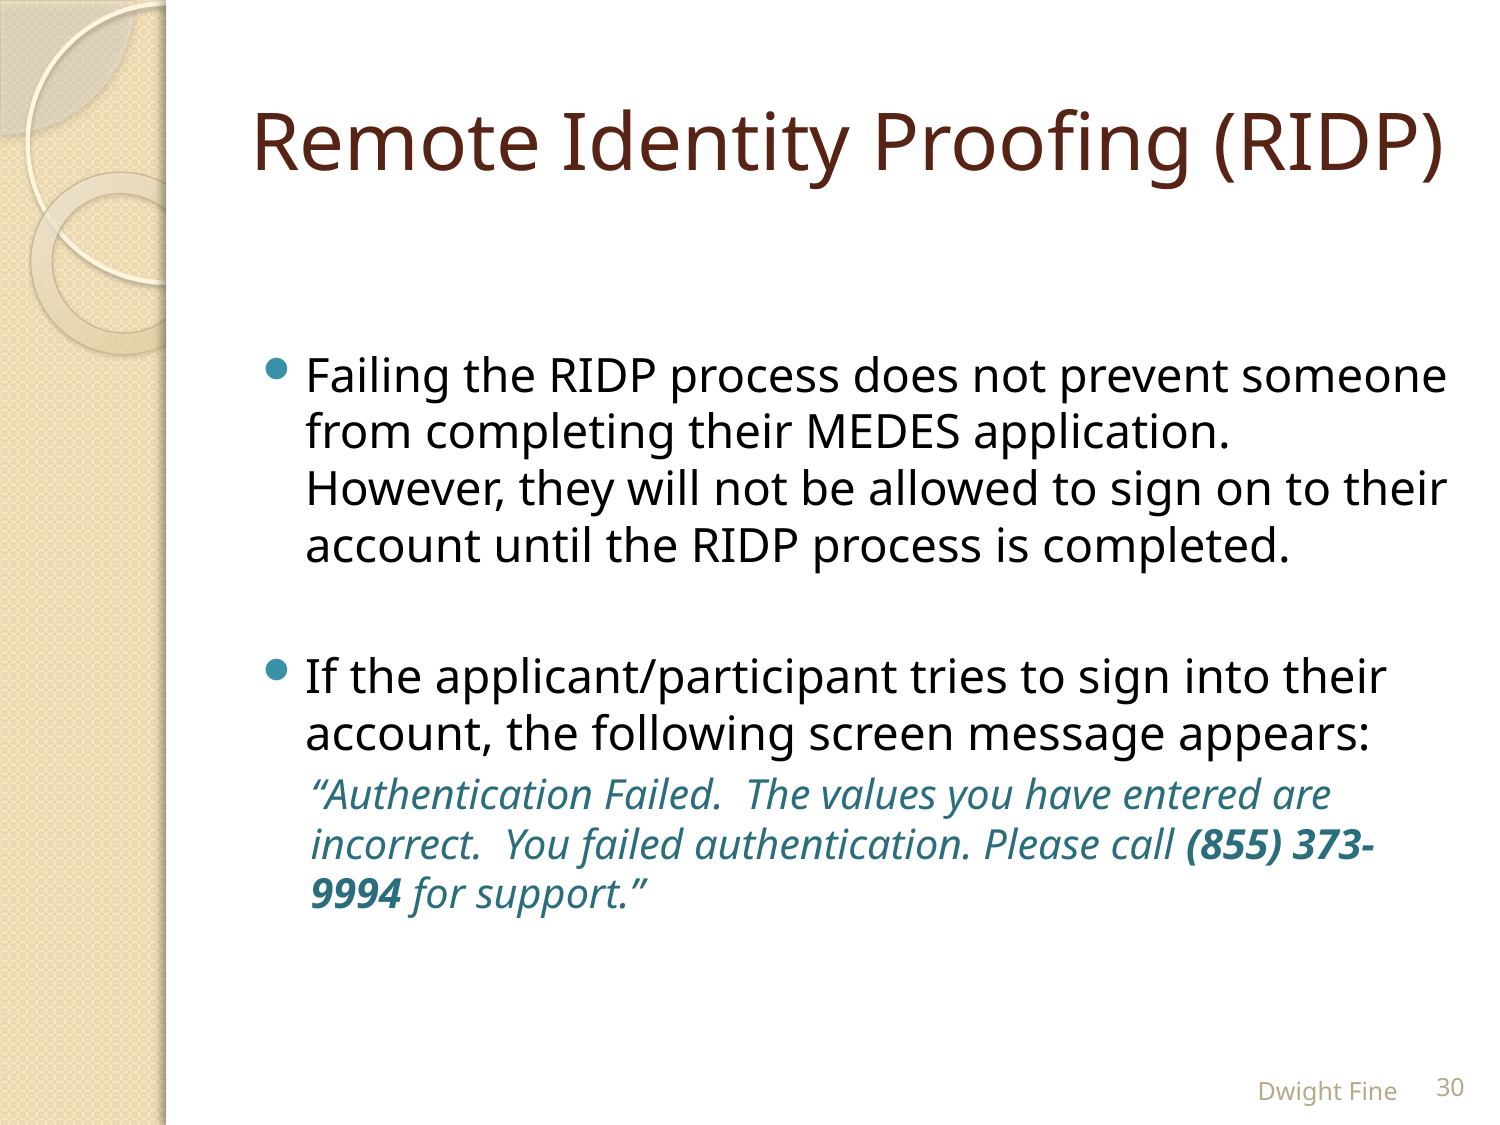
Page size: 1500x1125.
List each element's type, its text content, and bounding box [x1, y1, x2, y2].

list Failing the RIDP process does not prevent someone from completing their MEDES application. However, they will not be allowed to sign on to their account until the RIDP process is completed. If the applicant/participant tries to sign into their account, the following screen message appears: “Authentication Failed. The values you have entered are incorrect. You failed authentication. Please call (855) 373-9994 for support.” [235, 337, 1466, 950]
footer Dwight Fine [937, 1034, 1413, 1113]
slide_number 30 [1413, 1034, 1488, 1113]
title Remote Identity Proofing (RIDP) [235, 45, 1466, 233]
